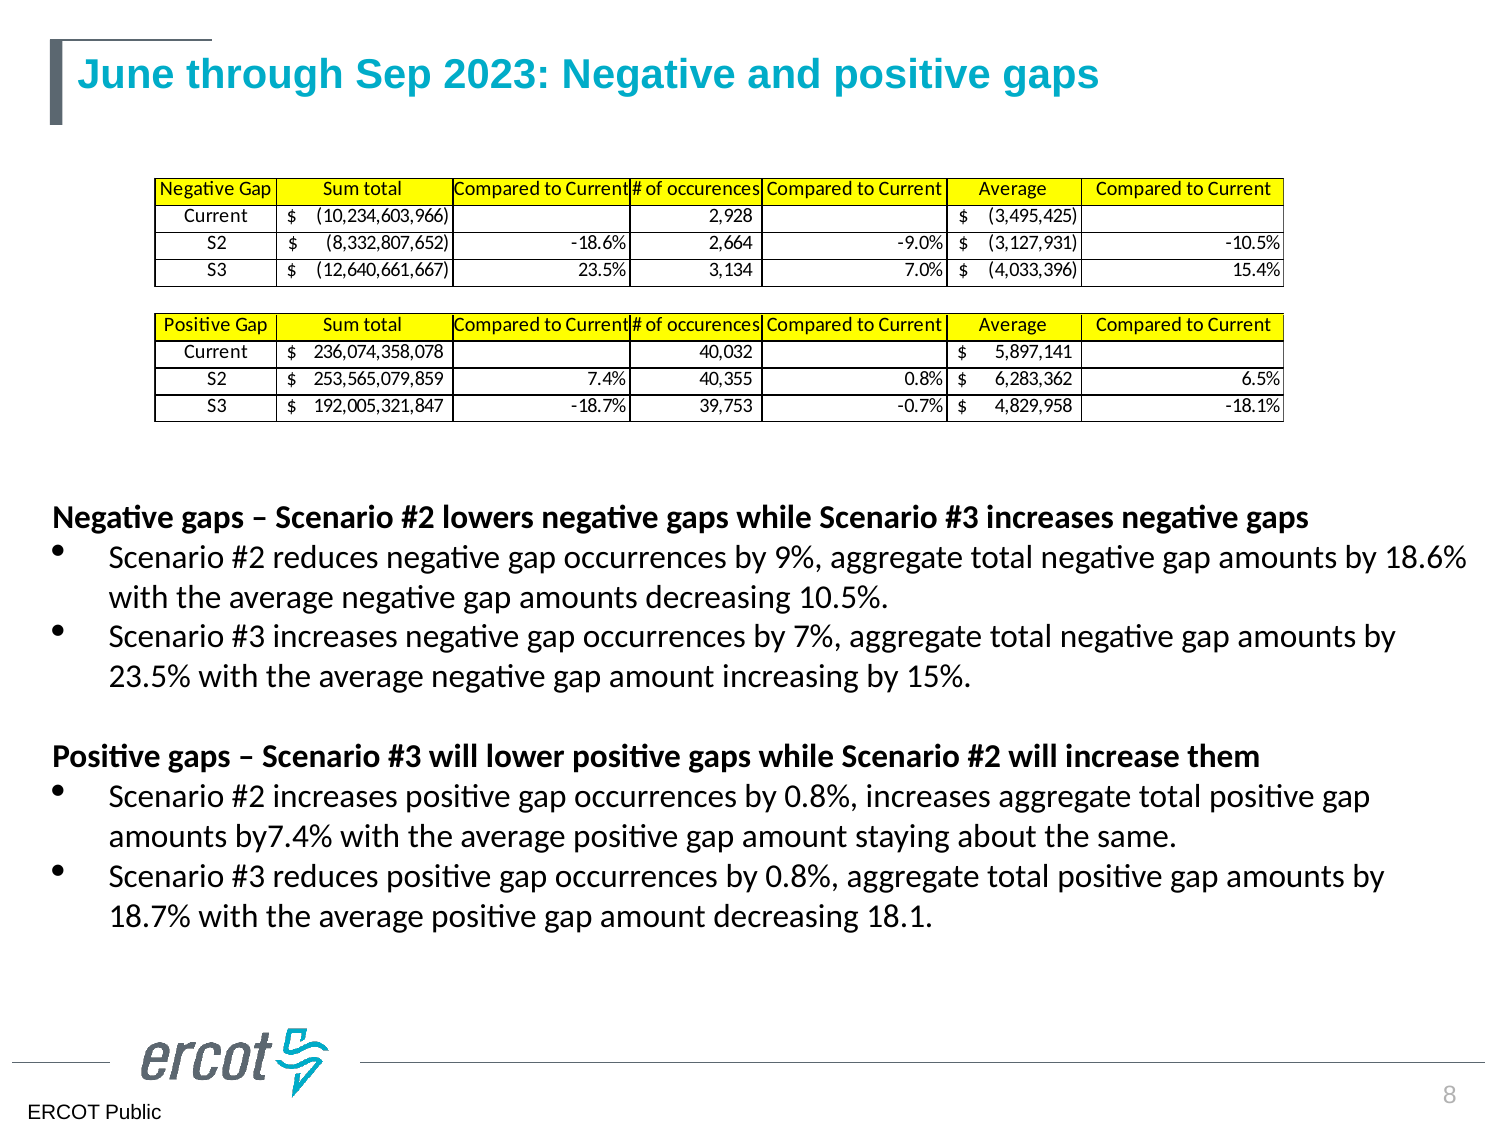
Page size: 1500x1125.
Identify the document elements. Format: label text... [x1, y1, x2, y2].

text_box Negative gaps – Scenario #2 lowers negative gaps while Scenario #3 increases negative gaps Scenario #2 reduces negative gap occurrences by 9%, aggregate total negative gap amounts by 18.6% with the average negative gap amounts decreasing 10.5%. Scenario #3 increases negative gap occurrences by 7%, aggregate total negative gap amounts by 23.5% with the average negative gap amount increasing by 15%. Positive gaps – Scenario #3 will lower positive gaps while Scenario #2 will increase them Scenario #2 increases positive gap occurrences by 0.8%, increases aggregate total positive gap amounts by7.4% with the average positive gap amount staying about the same. Scenario #3 reduces positive gap occurrences by 0.8%, aggregate total positive gap amounts by 18.7% with the average positive gap amount decreasing 18.1. [37, 487, 1488, 1038]
slide_number 8 [1412, 1076, 1488, 1112]
list [25, 125, 1414, 825]
title June through Sep 2023: Negative and positive gaps [62, 39, 1450, 158]
picture [154, 177, 1286, 424]
picture [137, 1038, 332, 1100]
